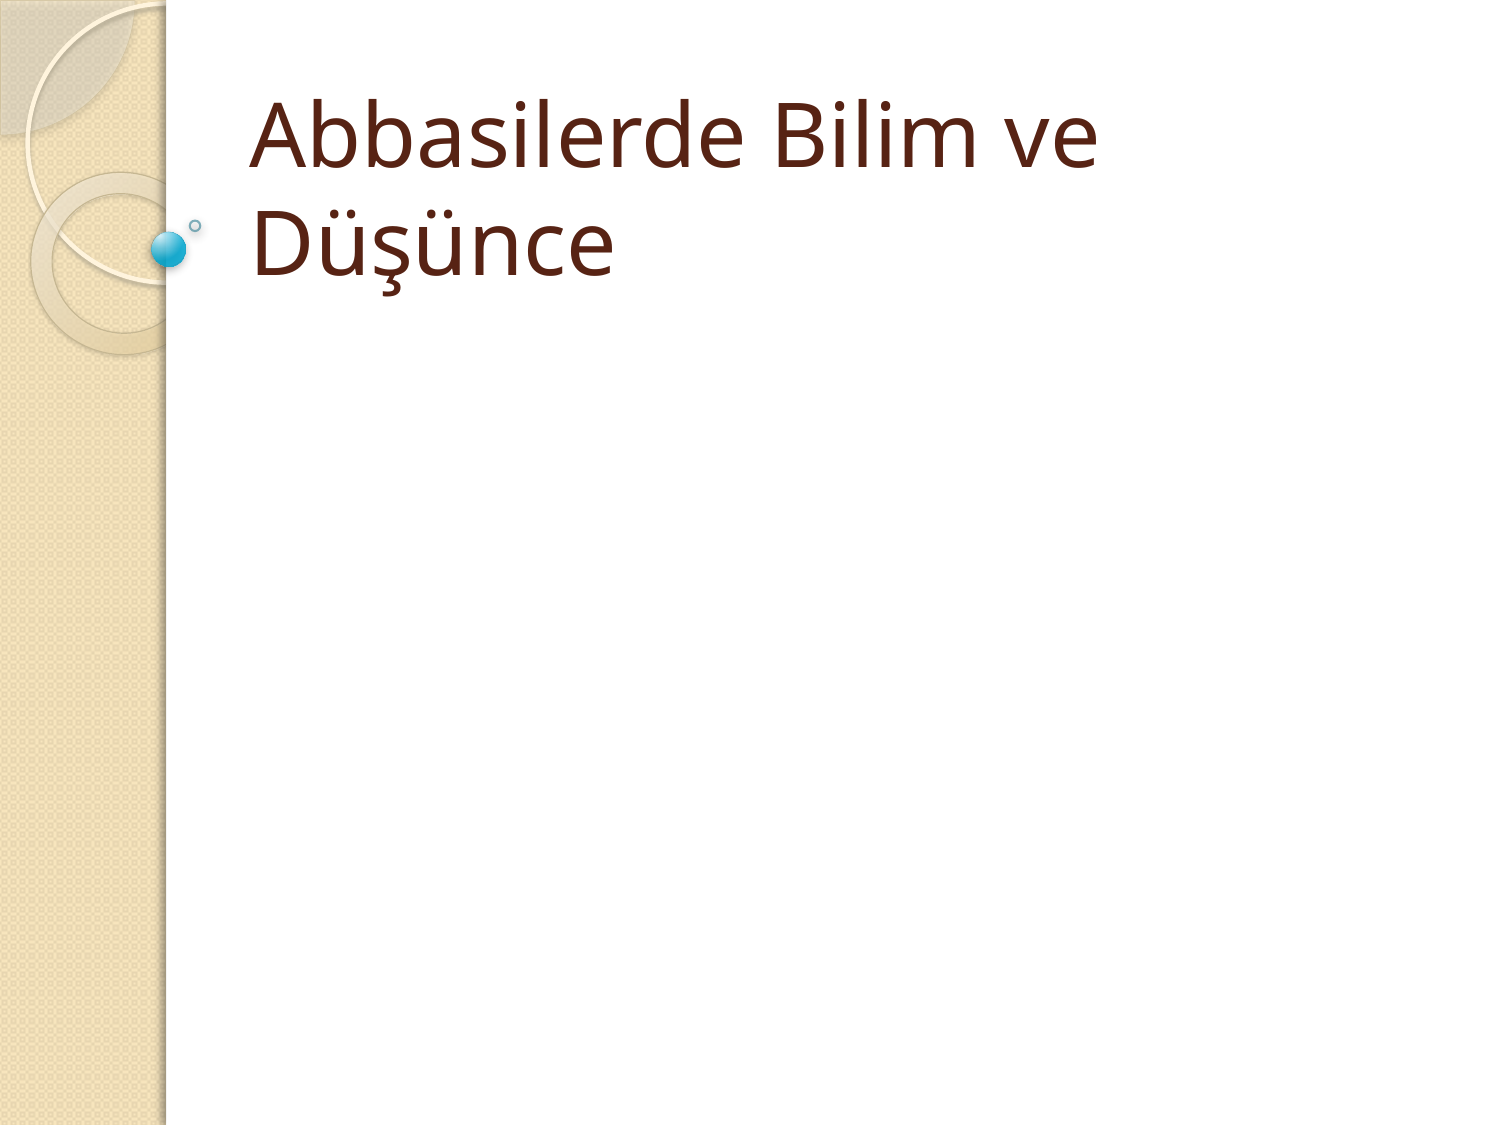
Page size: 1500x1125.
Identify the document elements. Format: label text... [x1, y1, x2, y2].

title Abbasilerde Bilim ve Düşünce [234, 59, 1450, 301]
